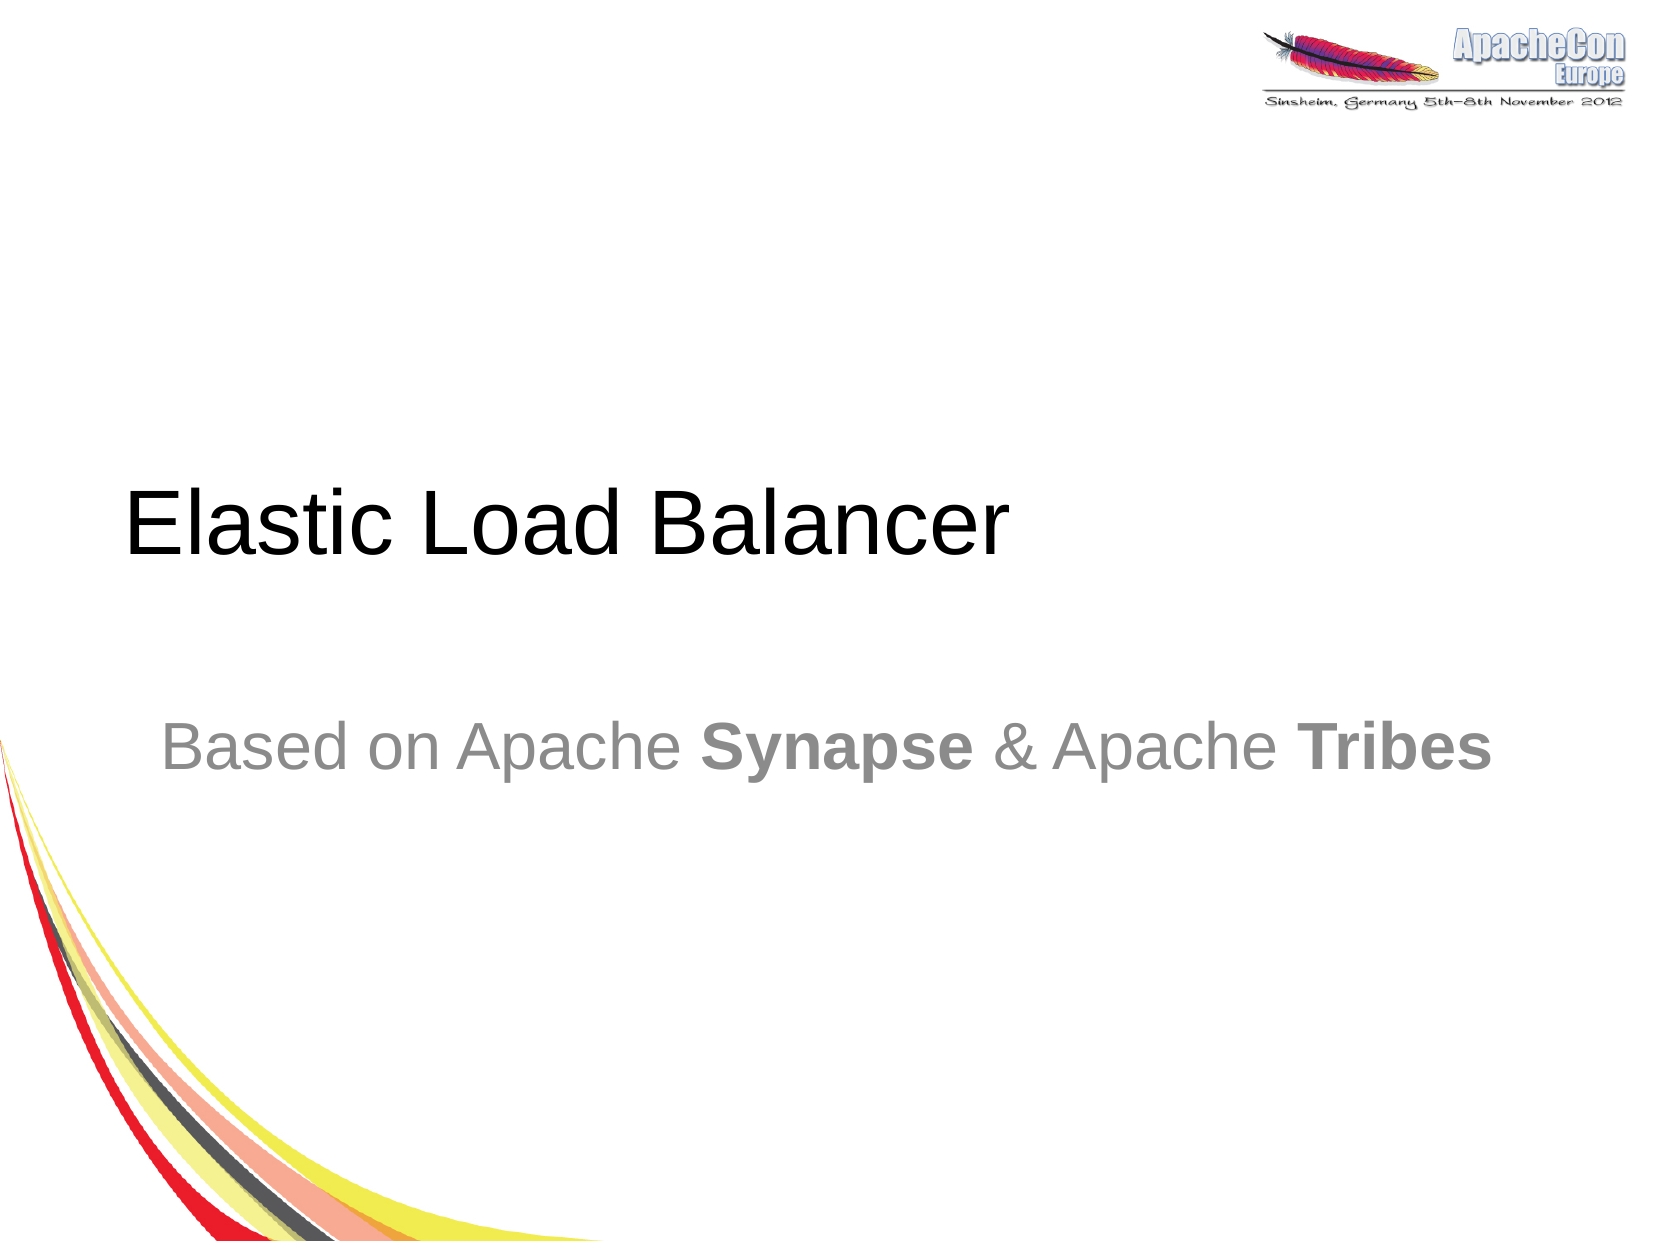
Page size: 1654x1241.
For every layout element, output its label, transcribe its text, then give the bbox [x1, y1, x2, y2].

subtitle Based on Apache Synapse & Apache Tribes [0, 702, 1654, 1020]
title Elastic Load Balancer [123, 385, 1530, 651]
picture [0, 0, 1654, 702]
picture [0, 1020, 1654, 1241]
